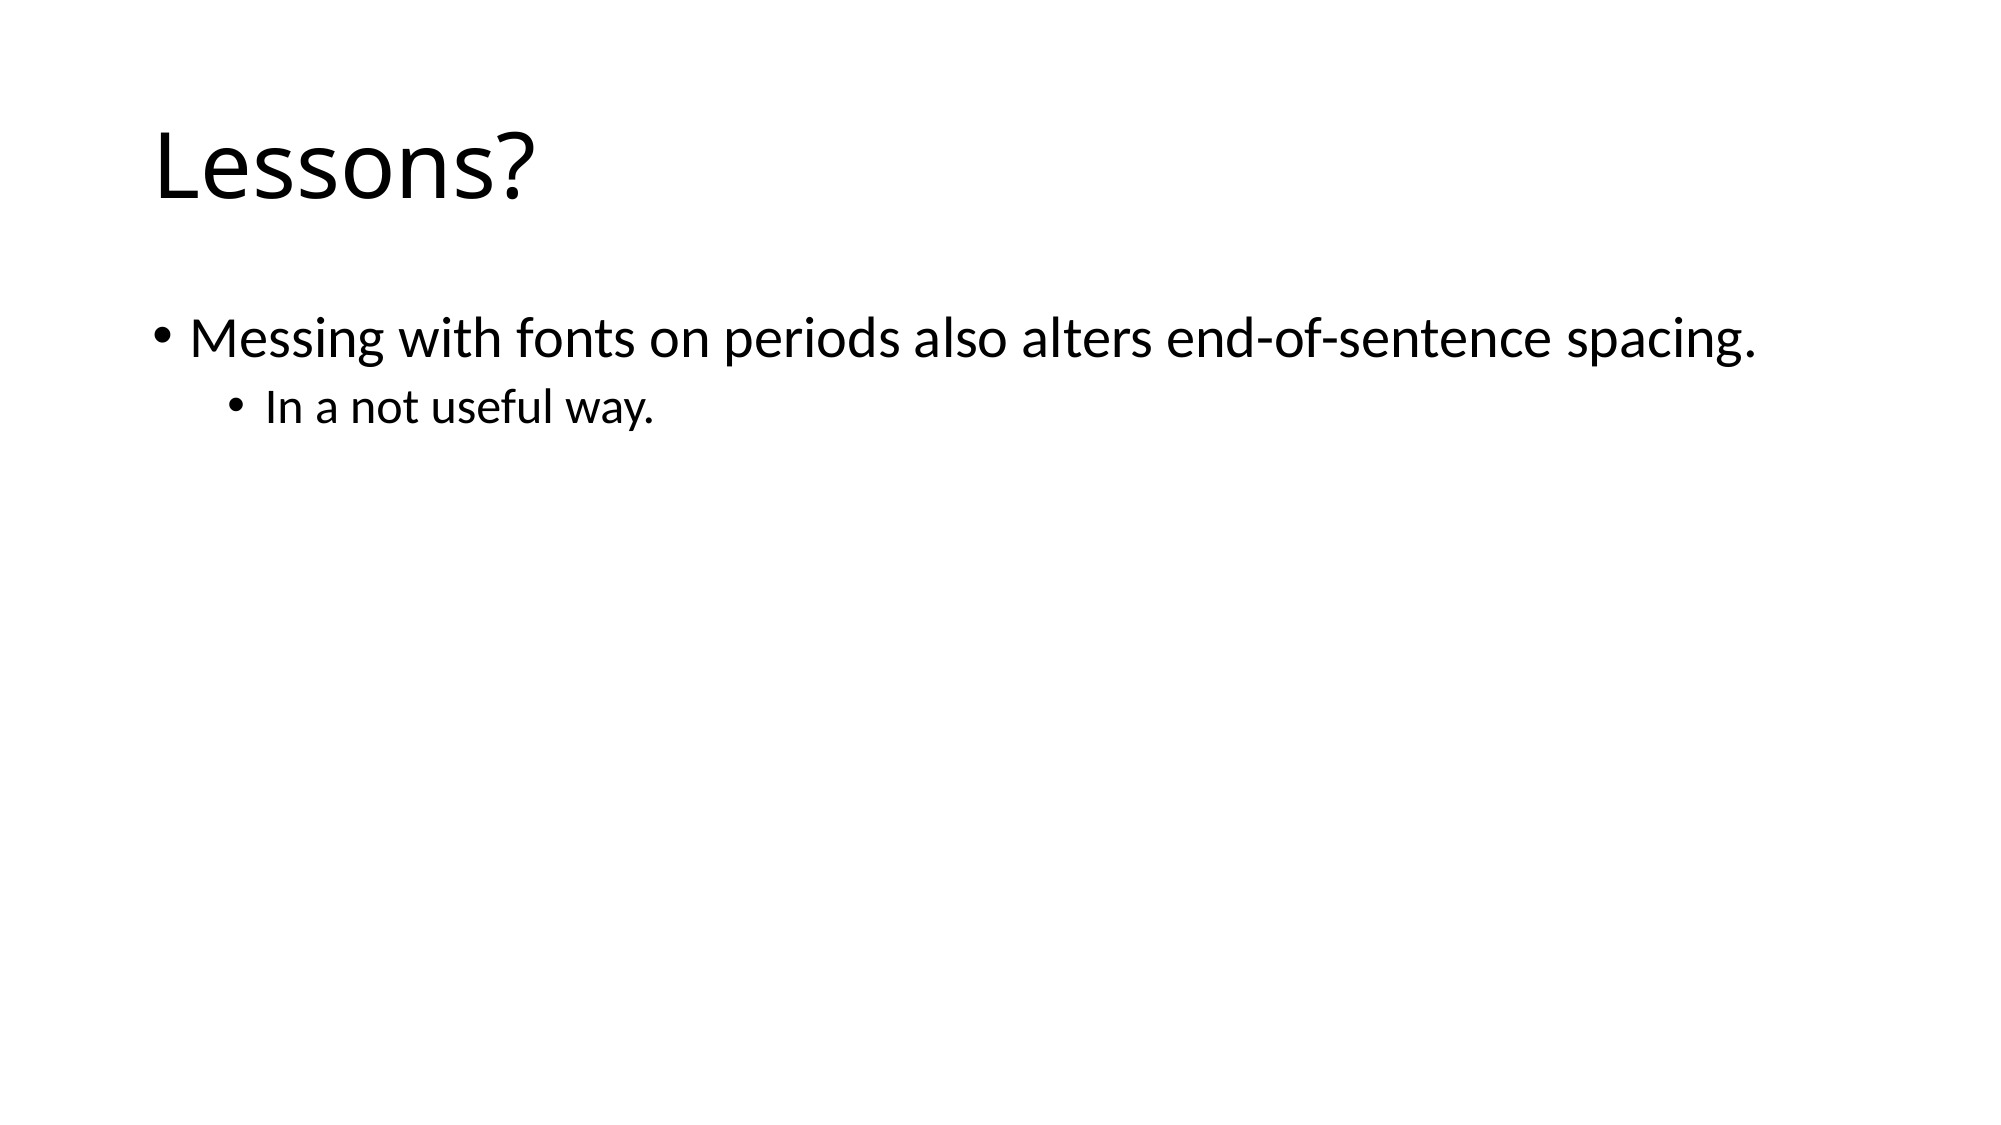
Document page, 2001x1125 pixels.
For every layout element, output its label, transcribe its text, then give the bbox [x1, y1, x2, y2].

list Messing with fonts on periods also alters end-of-sentence spacing. In a not useful way. [137, 299, 1863, 1014]
title Lessons? [137, 59, 1863, 278]
